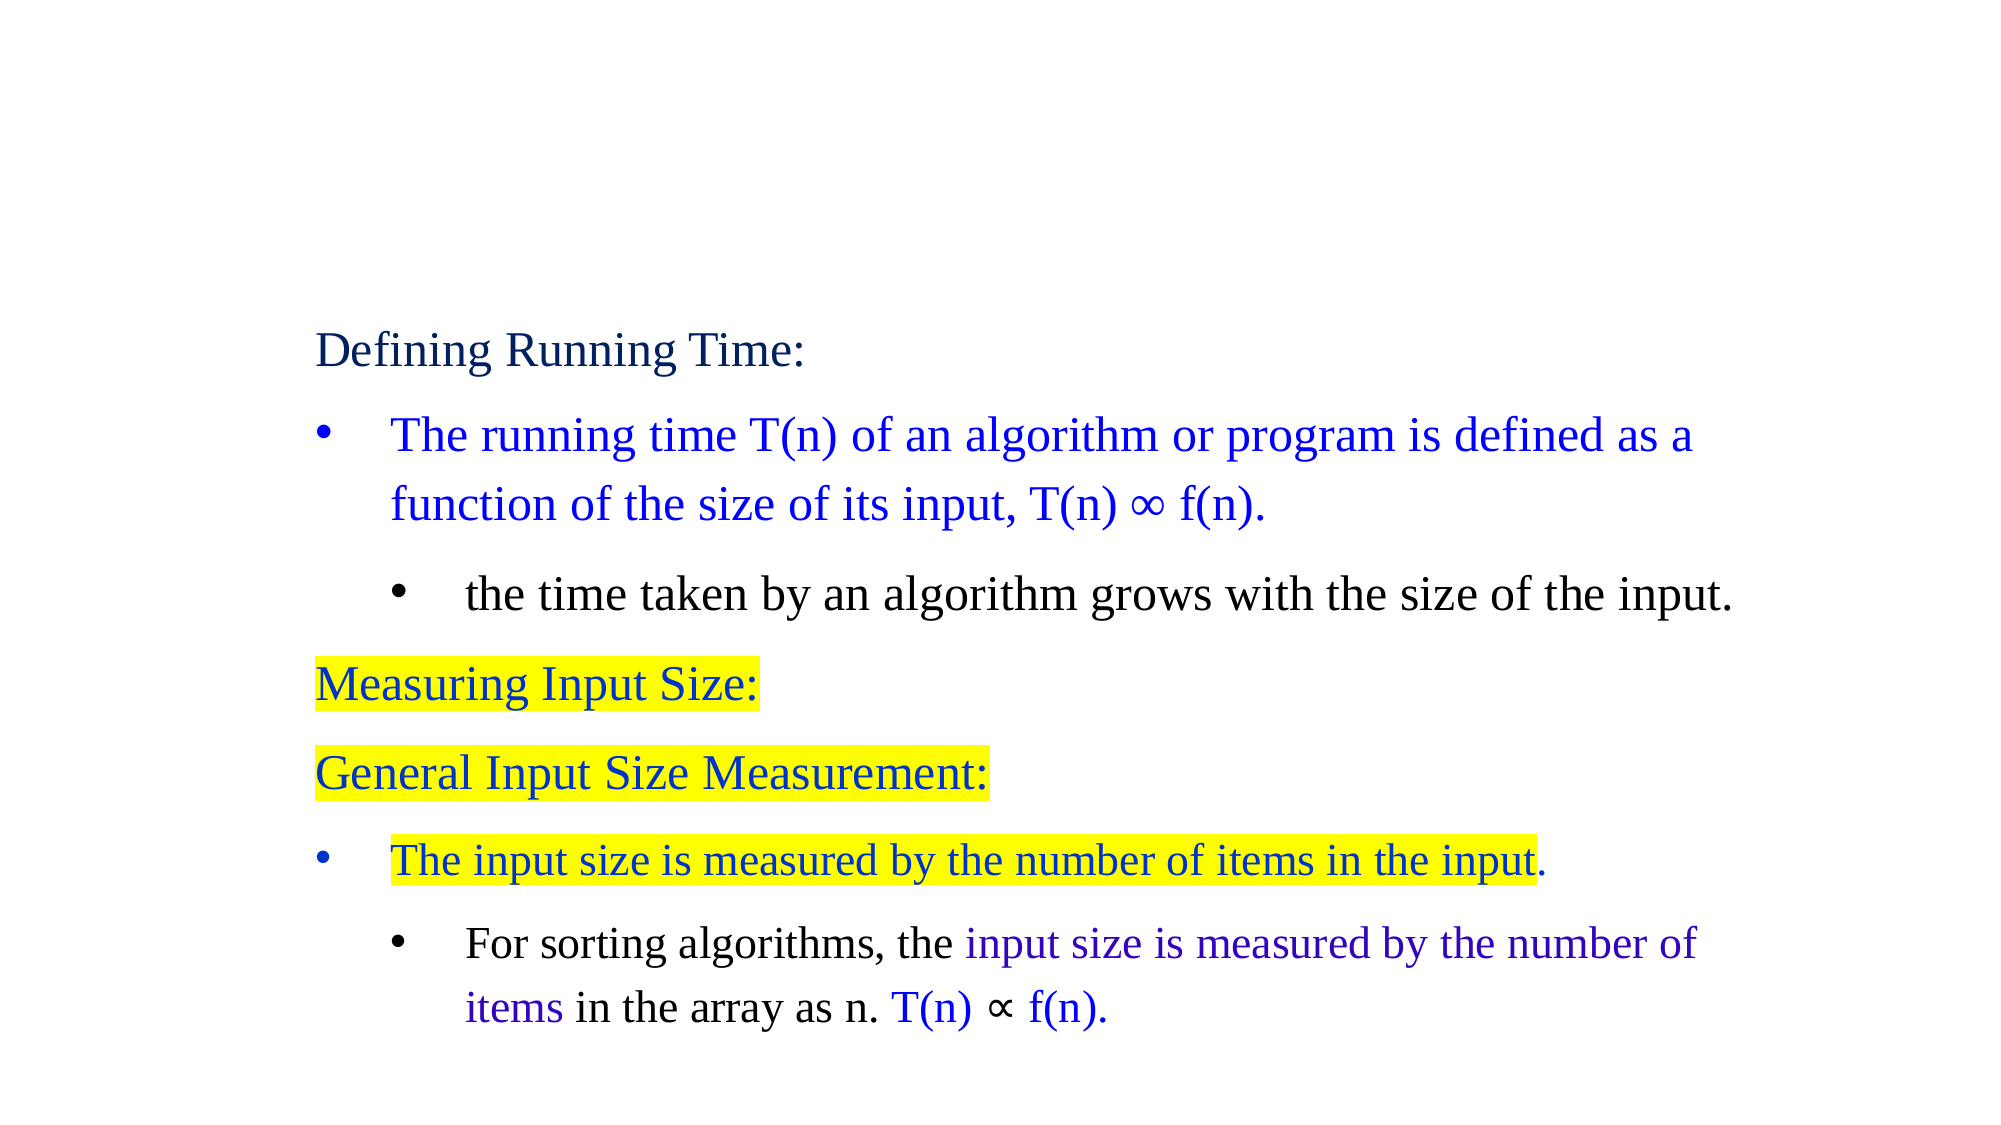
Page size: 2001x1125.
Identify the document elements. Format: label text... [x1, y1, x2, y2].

text_box Defining Running Time: The running time T(n) of an algorithm or program is defined as a function of the size of its input, T(n) ∞ f(n). the time taken by an algorithm grows with the size of the input. Measuring Input Size: General Input Size Measurement: The input size is measured by the number of items in the input. For sorting algorithms, the input size is measured by the number of items in the array as n. T(n) ∝ f(n). [300, 304, 1781, 1125]
